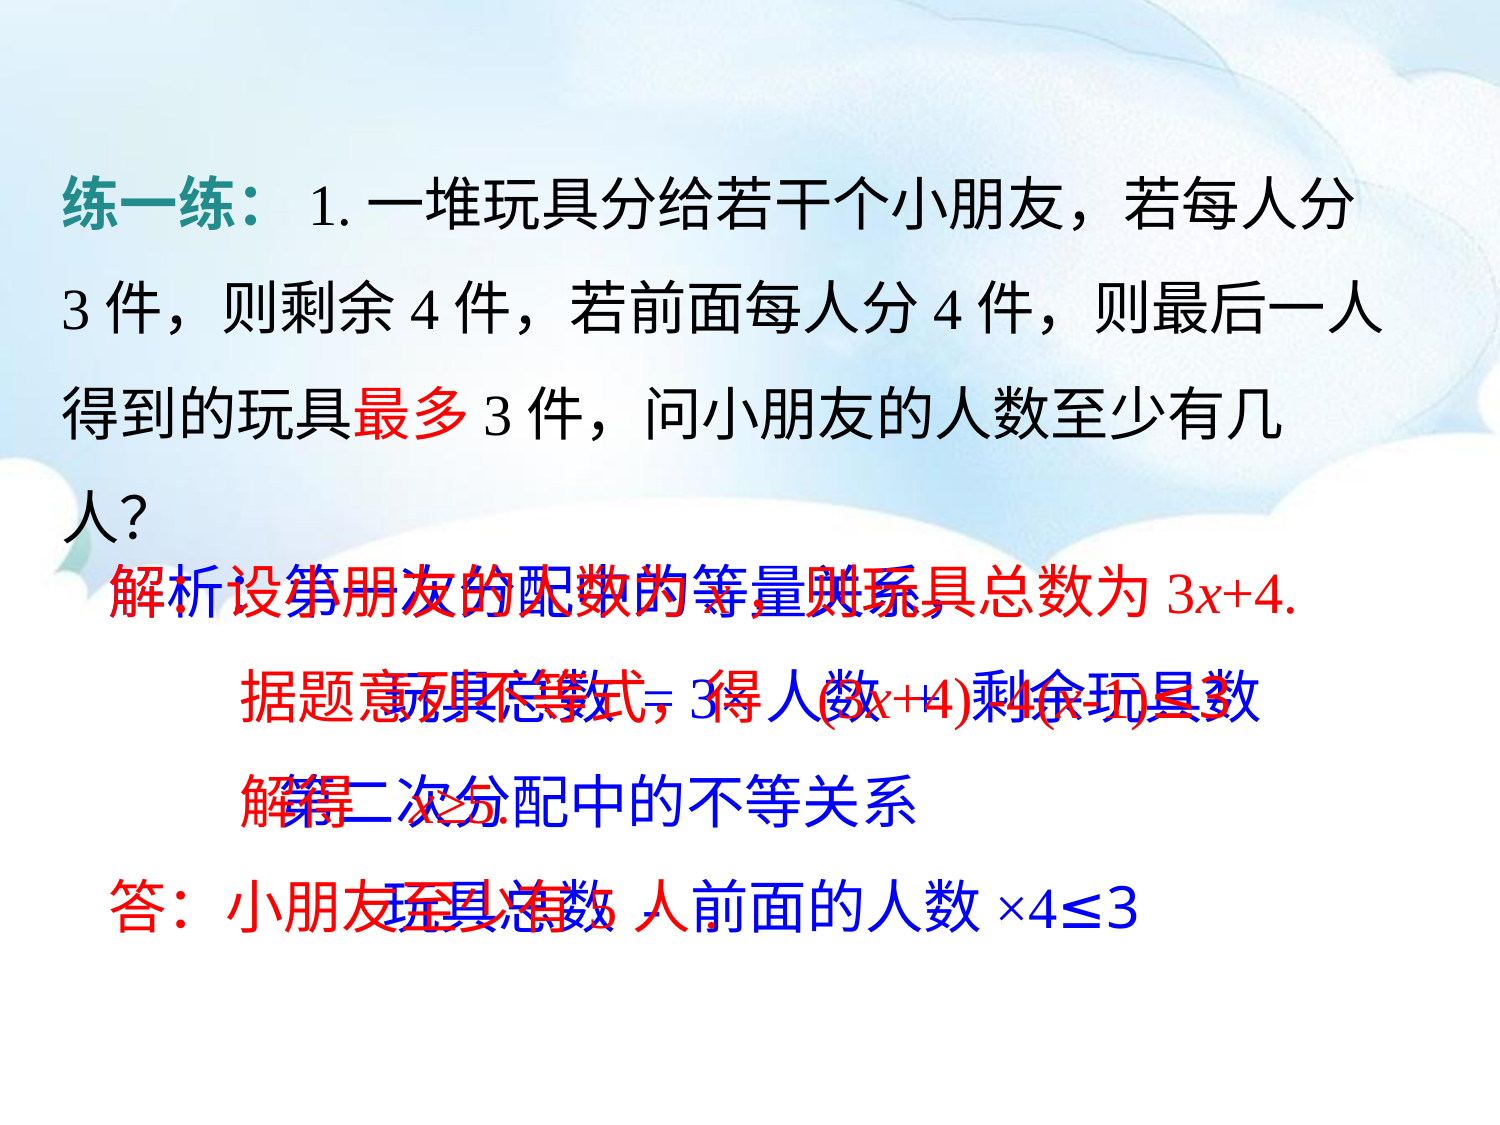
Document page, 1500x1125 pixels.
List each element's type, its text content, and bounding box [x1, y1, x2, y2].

text_box 练一练：1.一堆玩具分给若干个小朋友，若每人分3件，则剩余4件，若前面每人分4件，则最后一人得到的玩具最多3件，问小朋友的人数至少有几人？ [46, 124, 1403, 559]
picture [0, 0, 1500, 1125]
text_box 解：设小朋友的人数为x，则玩具总数为3x+4. 据题意列不等式，得 (3x+4) -4(x-1)≤3 解得 x≥5. 答：小朋友至少有5人. [94, 513, 1450, 948]
